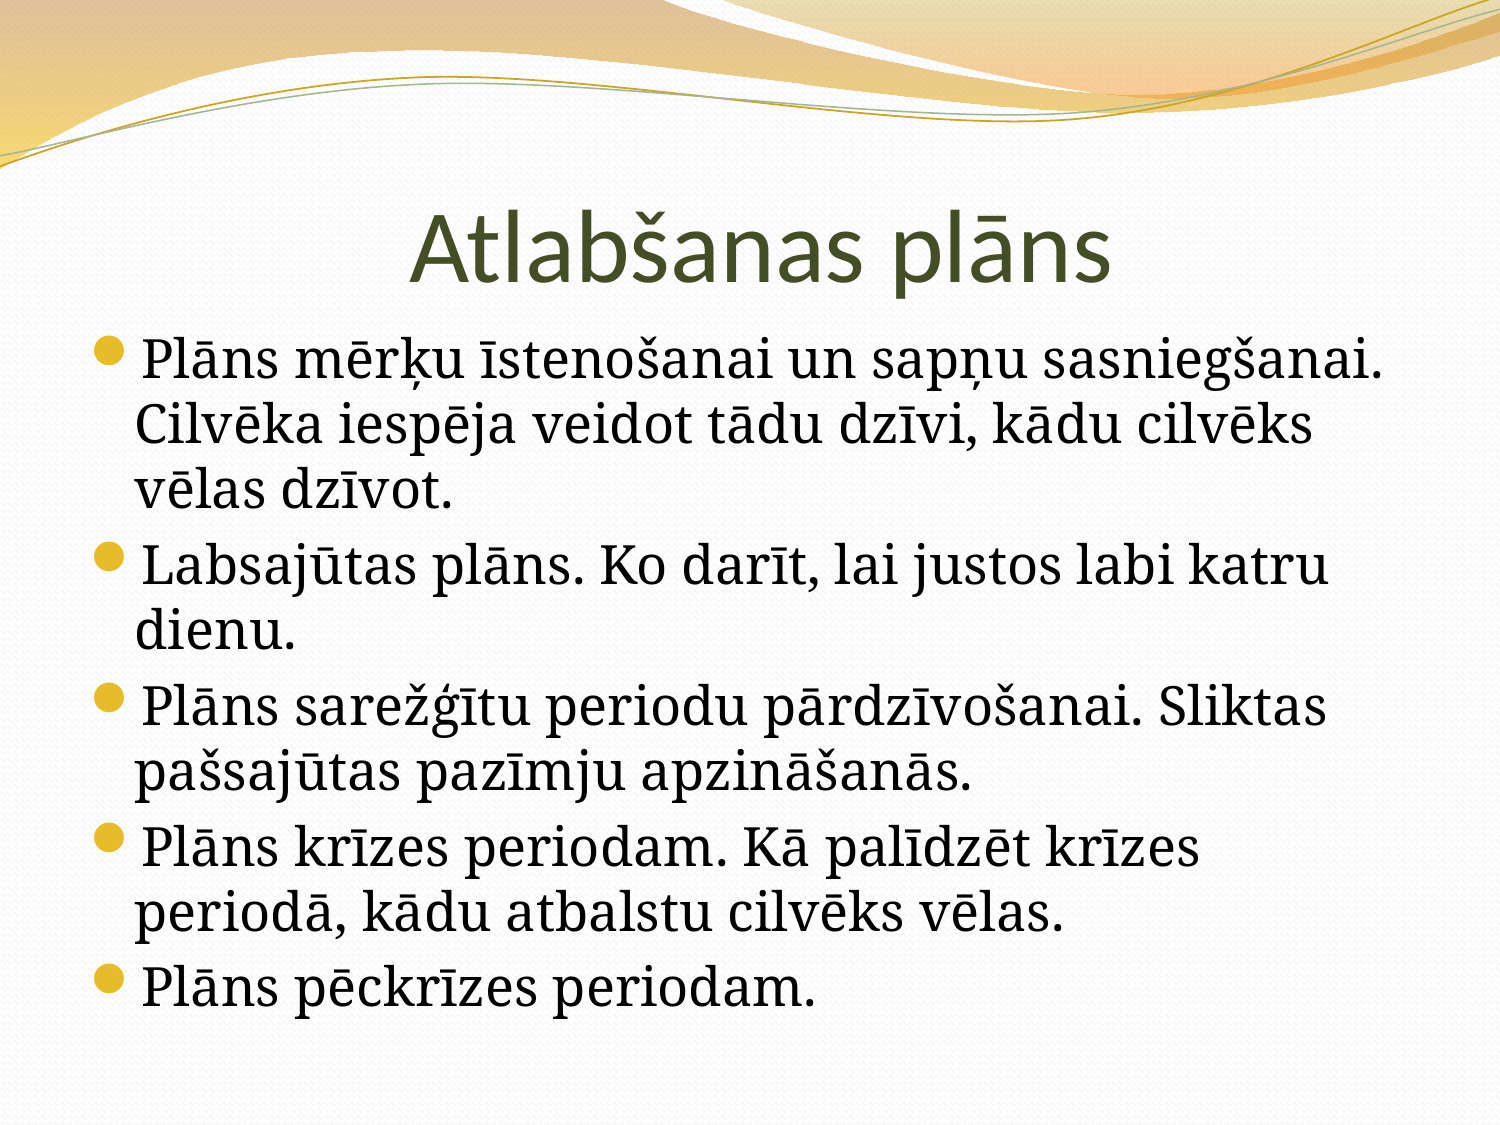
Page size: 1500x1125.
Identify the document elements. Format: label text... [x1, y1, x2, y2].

list Plāns mērķu īstenošanai un sapņu sasniegšanai. Cilvēka iespēja veidot tādu dzīvi, kādu cilvēks vēlas dzīvot. Labsajūtas plāns. Ko darīt, lai justos labi katru dienu. Plāns sarežģītu periodu pārdzīvošanai. Sliktas pašsajūtas pazīmju apzināšanās. Plāns krīzes periodam. Kā palīdzēt krīzes periodā, kādu atbalstu cilvēks vēlas. Plāns pēckrīzes periodam. [75, 317, 1425, 1038]
title Atlabšanas plāns [75, 115, 1425, 303]
